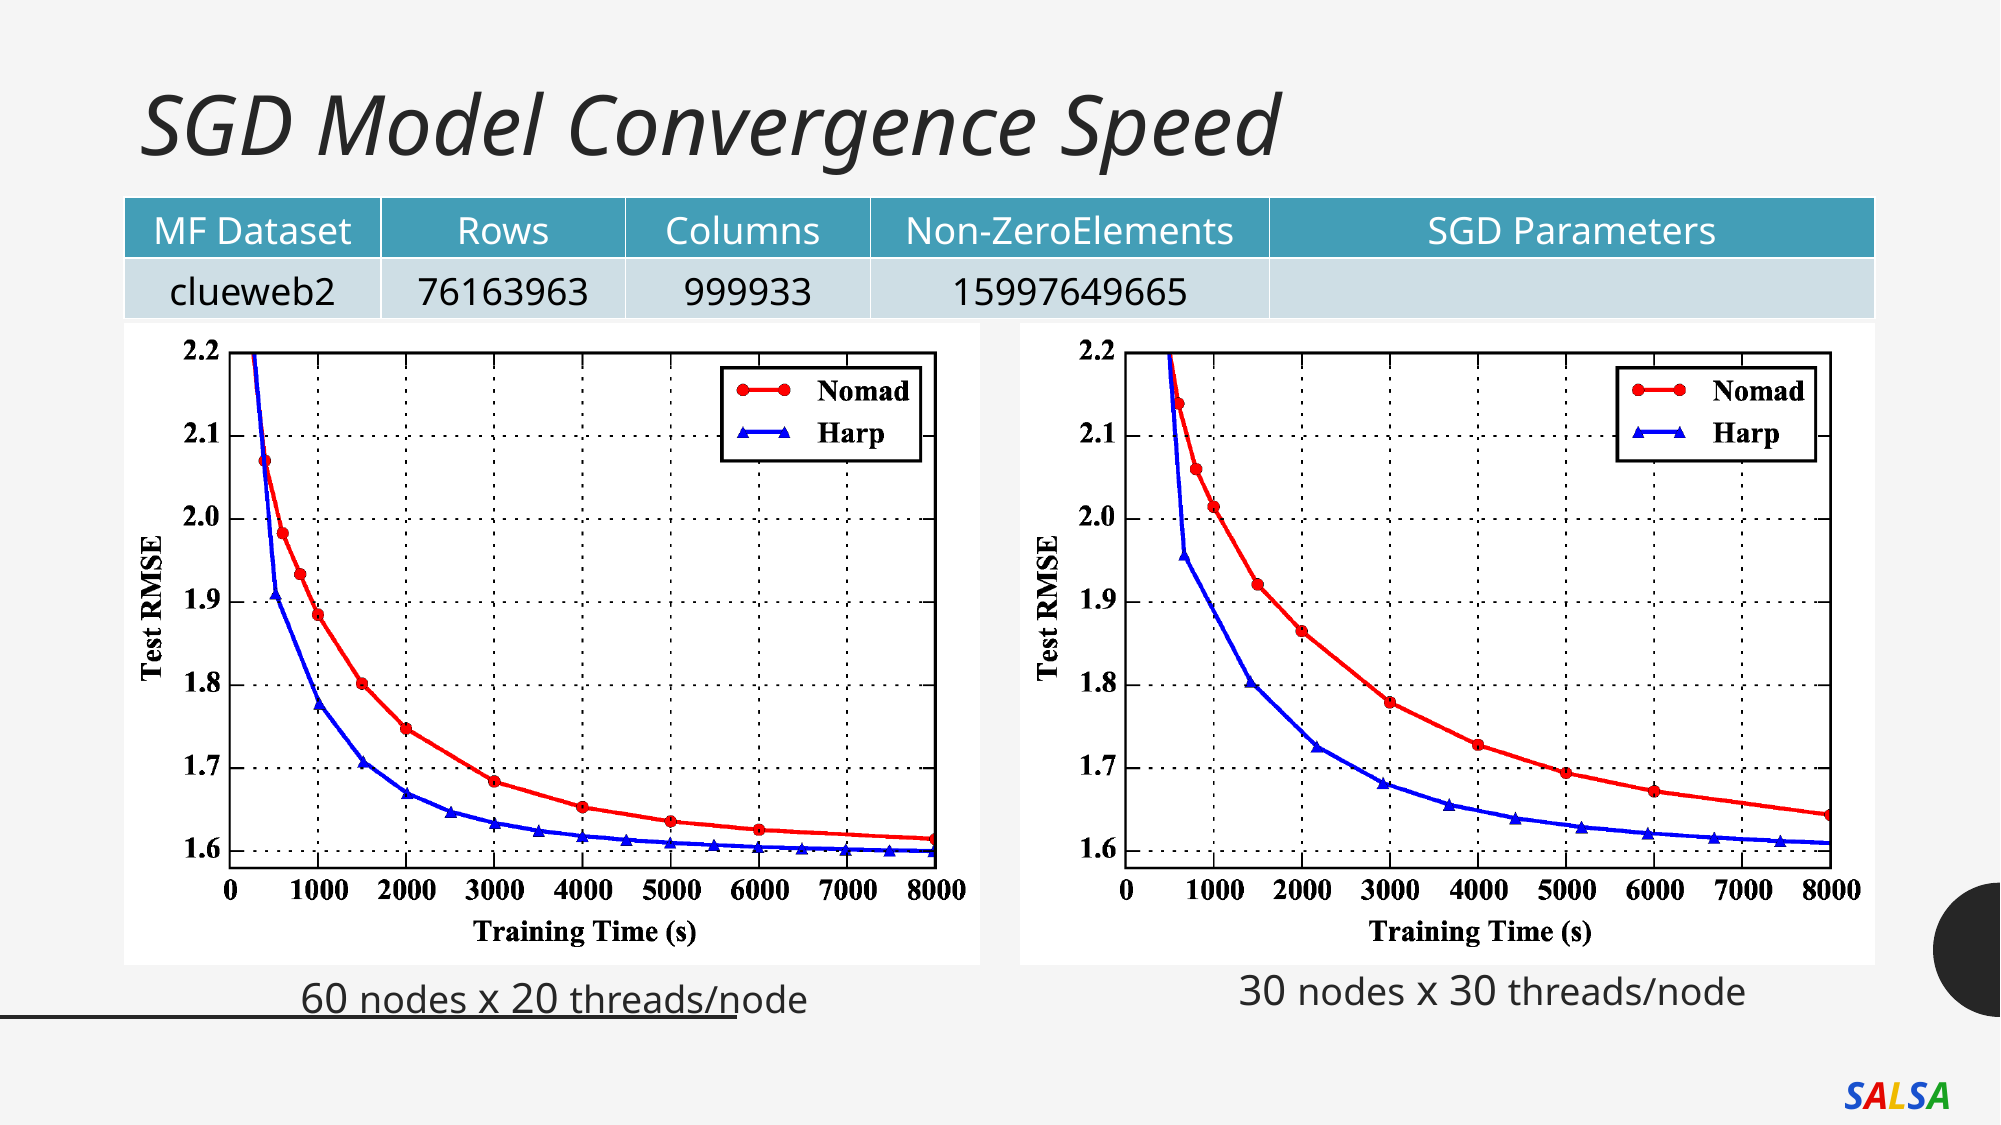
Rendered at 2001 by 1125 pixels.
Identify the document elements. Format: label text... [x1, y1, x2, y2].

text_box 30 nodes x 30 threads/node [1185, 965, 1800, 1032]
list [1020, 323, 1875, 965]
title SGD Model Convergence Speed [125, 75, 1875, 196]
text_box 60 nodes x 20 threads/node [112, 954, 997, 1060]
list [124, 323, 980, 965]
text_box SALSA [1829, 1064, 1967, 1125]
